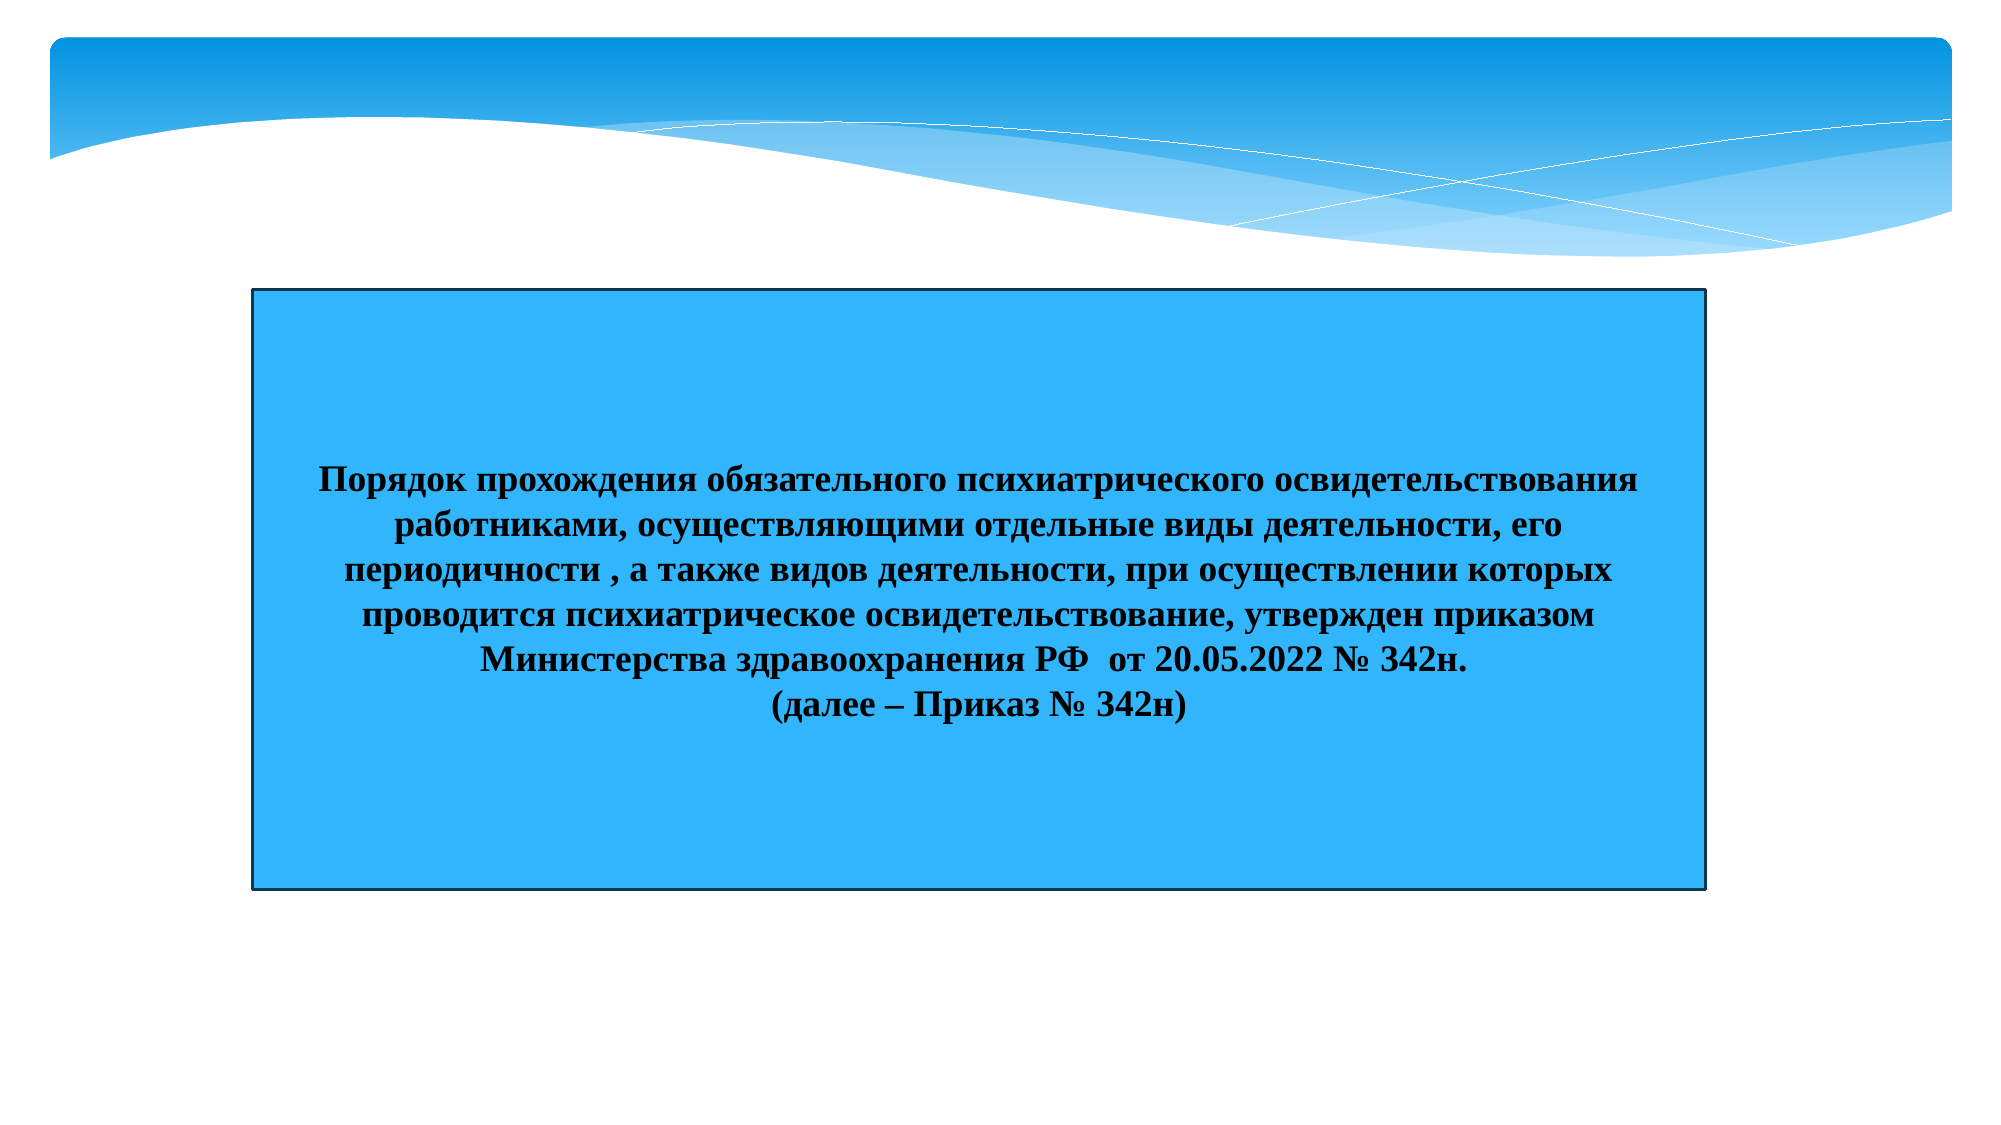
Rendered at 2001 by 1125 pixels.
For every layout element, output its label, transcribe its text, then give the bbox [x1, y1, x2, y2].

text_box Порядок прохождения обязательного психиатрического освидетельствования работниками, осуществляющими отдельные виды деятельности, его периодичности , а также видов деятельности, при осуществлении которых проводится психиатрическое освидетельствование, утвержден приказом Министерства здравоохранения РФ от 20.05.2022 № 342н. (далее – Приказ № 342н) [251, 288, 1707, 891]
